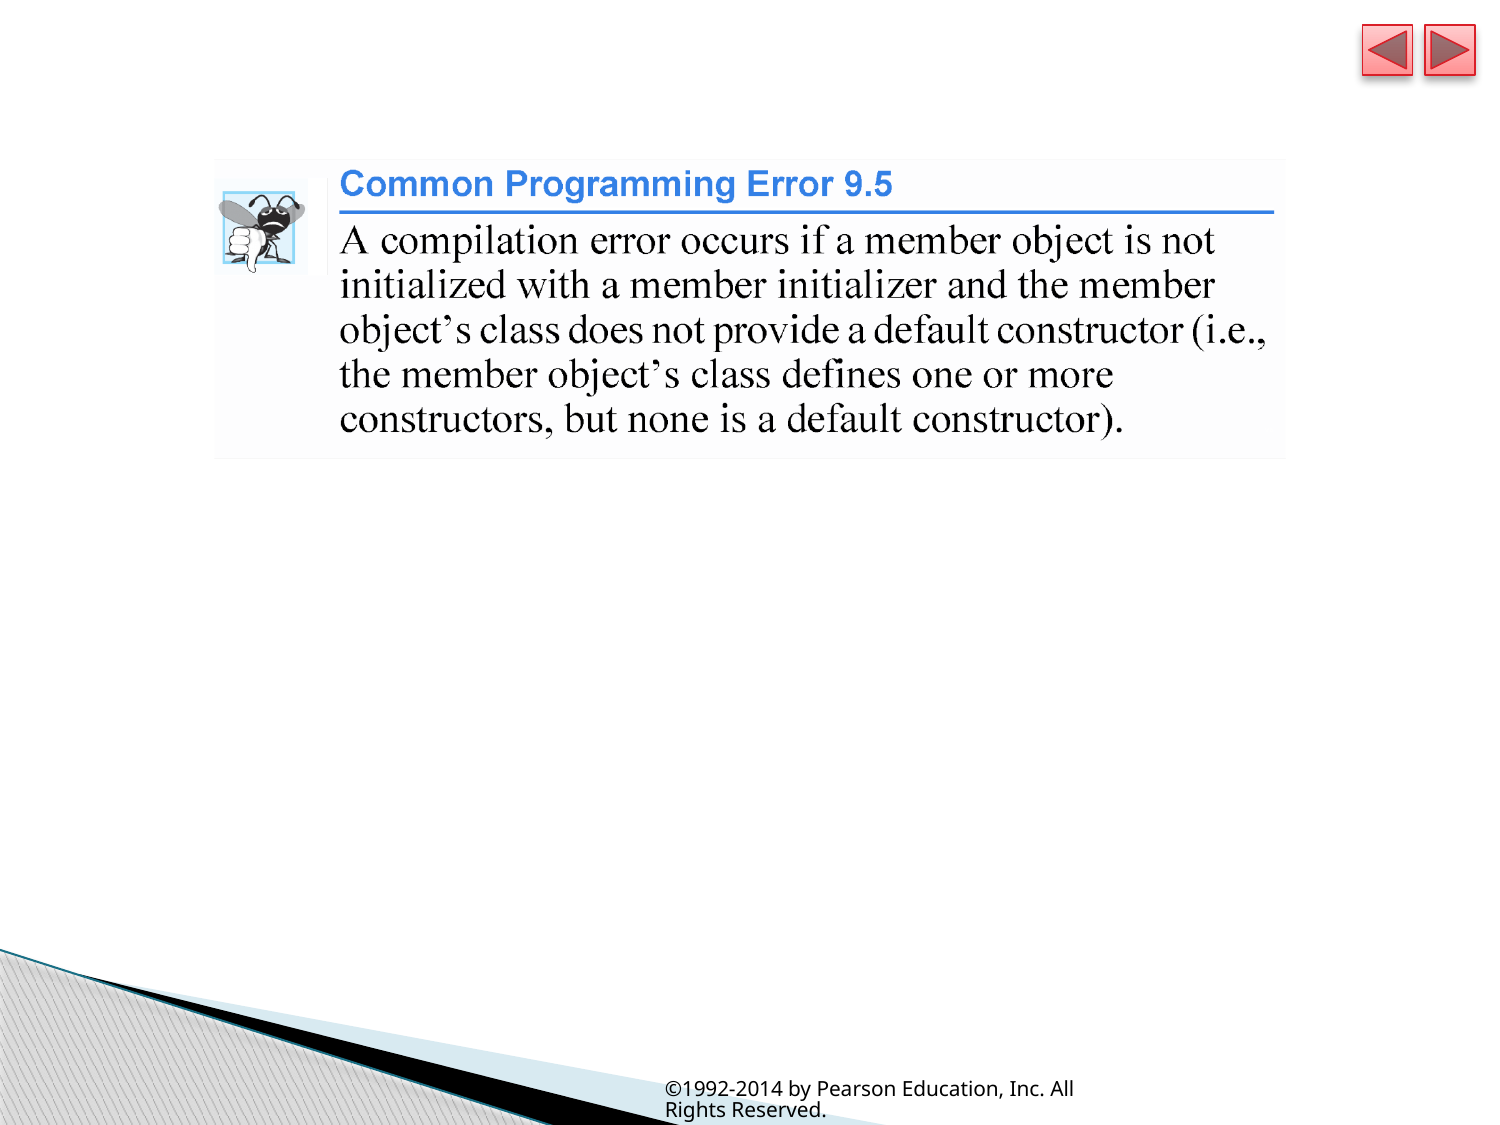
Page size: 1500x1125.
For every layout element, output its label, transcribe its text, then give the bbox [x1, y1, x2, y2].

footer ©1992-2014 by Pearson Education, Inc. All Rights Reserved. [650, 1051, 1105, 1112]
picture [0, 106, 1500, 1018]
